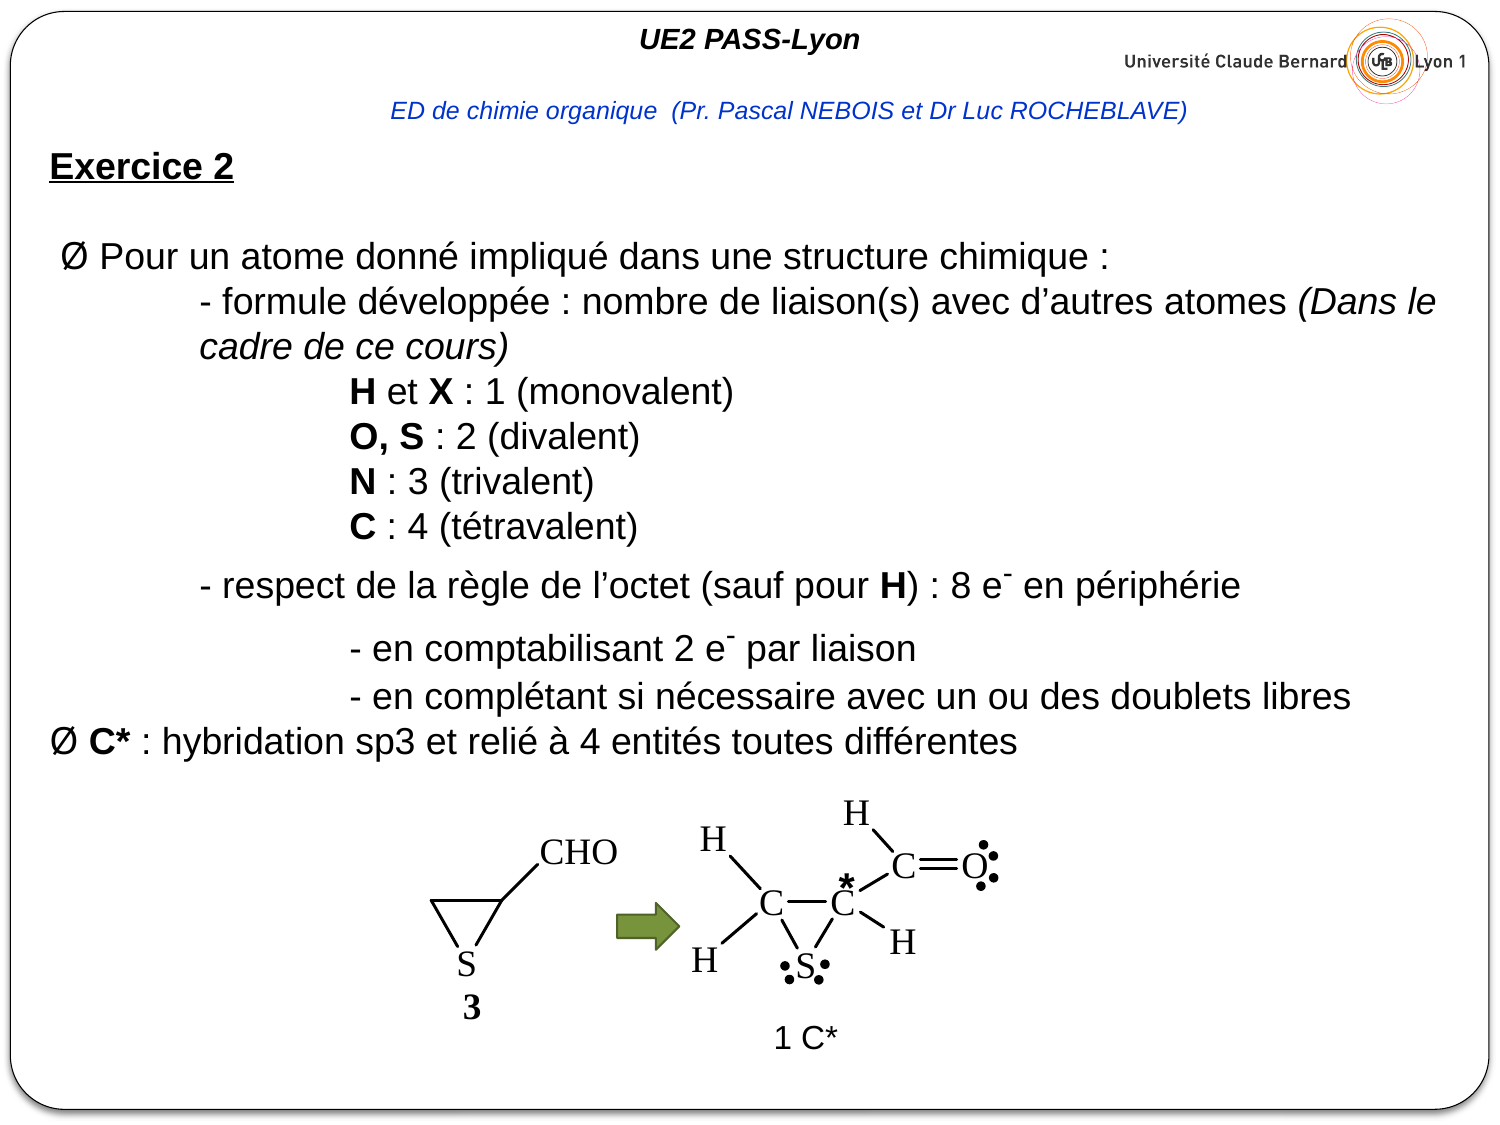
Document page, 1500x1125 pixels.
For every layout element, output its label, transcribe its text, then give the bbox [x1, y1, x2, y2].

text_box [995, 873, 999, 883]
text_box ED de chimie organique (Pr. Pascal NEBOIS et Dr Luc ROCHEBLAVE) [375, 86, 1205, 132]
text_box [995, 851, 999, 861]
text_box 1 C* [758, 1008, 854, 1064]
text_box UE2 PASS-Lyon [624, 13, 876, 63]
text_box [690, 796, 989, 979]
text_box [625, 901, 681, 951]
picture [1114, 13, 1480, 106]
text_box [424, 835, 619, 1029]
text_box Exercice 2 Ø Pour un atome donné impliqué dans une structure chimique : - formule développée : nombre de liaison(s) avec d’autres atomes (Dans le cadre de ce cours) H et X : 1 (monovalent) O, S : 2 (divalent) N : 3 (trivalent) C : 4 (tétravalent) - respect de la règle de l’octet (sauf pour H) : 8 e- en périphérie - en comptabilisant 2 e- par liaison - en complétant si nécessaire avec un ou des doublets libres Ø C* : hybridation sp3 et relié à 4 entités toutes différentes [34, 134, 1463, 814]
